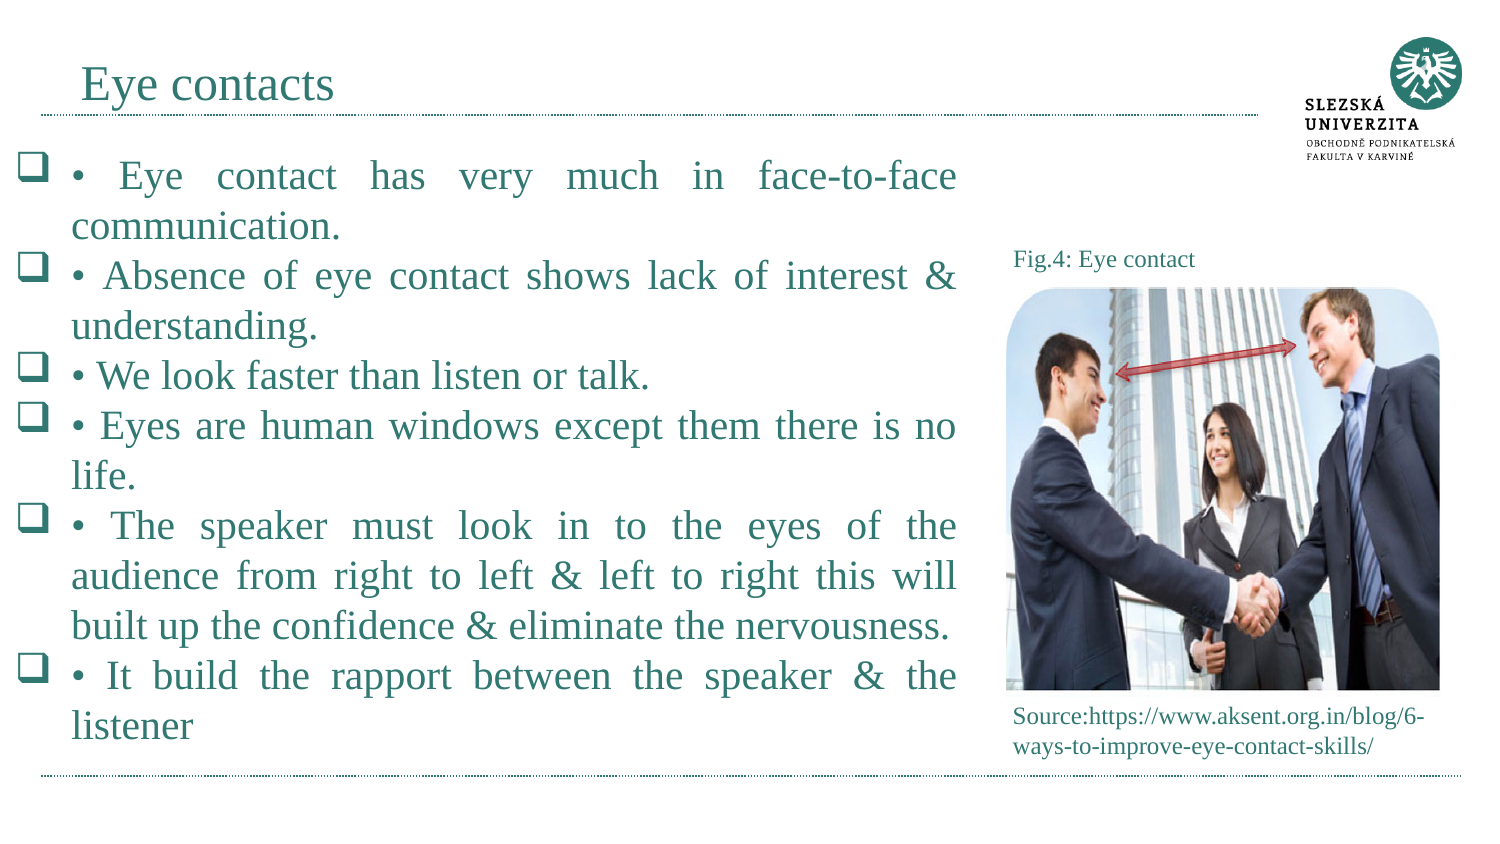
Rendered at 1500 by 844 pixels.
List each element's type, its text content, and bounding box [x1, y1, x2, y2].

picture [997, 279, 1448, 697]
text_box • Eye contact has very much in face-to-face communication. • Absence of eye contact shows lack of interest & understanding. • We look faster than listen or talk. • Eyes are human windows except them there is no life. • The speaker must look in to the eyes of the audience from right to left & left to right this will built up the confidence & eliminate the nervousness. • It build the rapport between the speaker & the listener [0, 140, 973, 756]
text_box Source:https://www.aksent.org.in/blog/6-ways-to-improve-eye-contact-skills/ [998, 691, 1495, 767]
text_box Fig.4: Eye contact [998, 234, 1211, 278]
picture [1305, 37, 1462, 160]
title Eye contacts [53, 43, 1318, 127]
